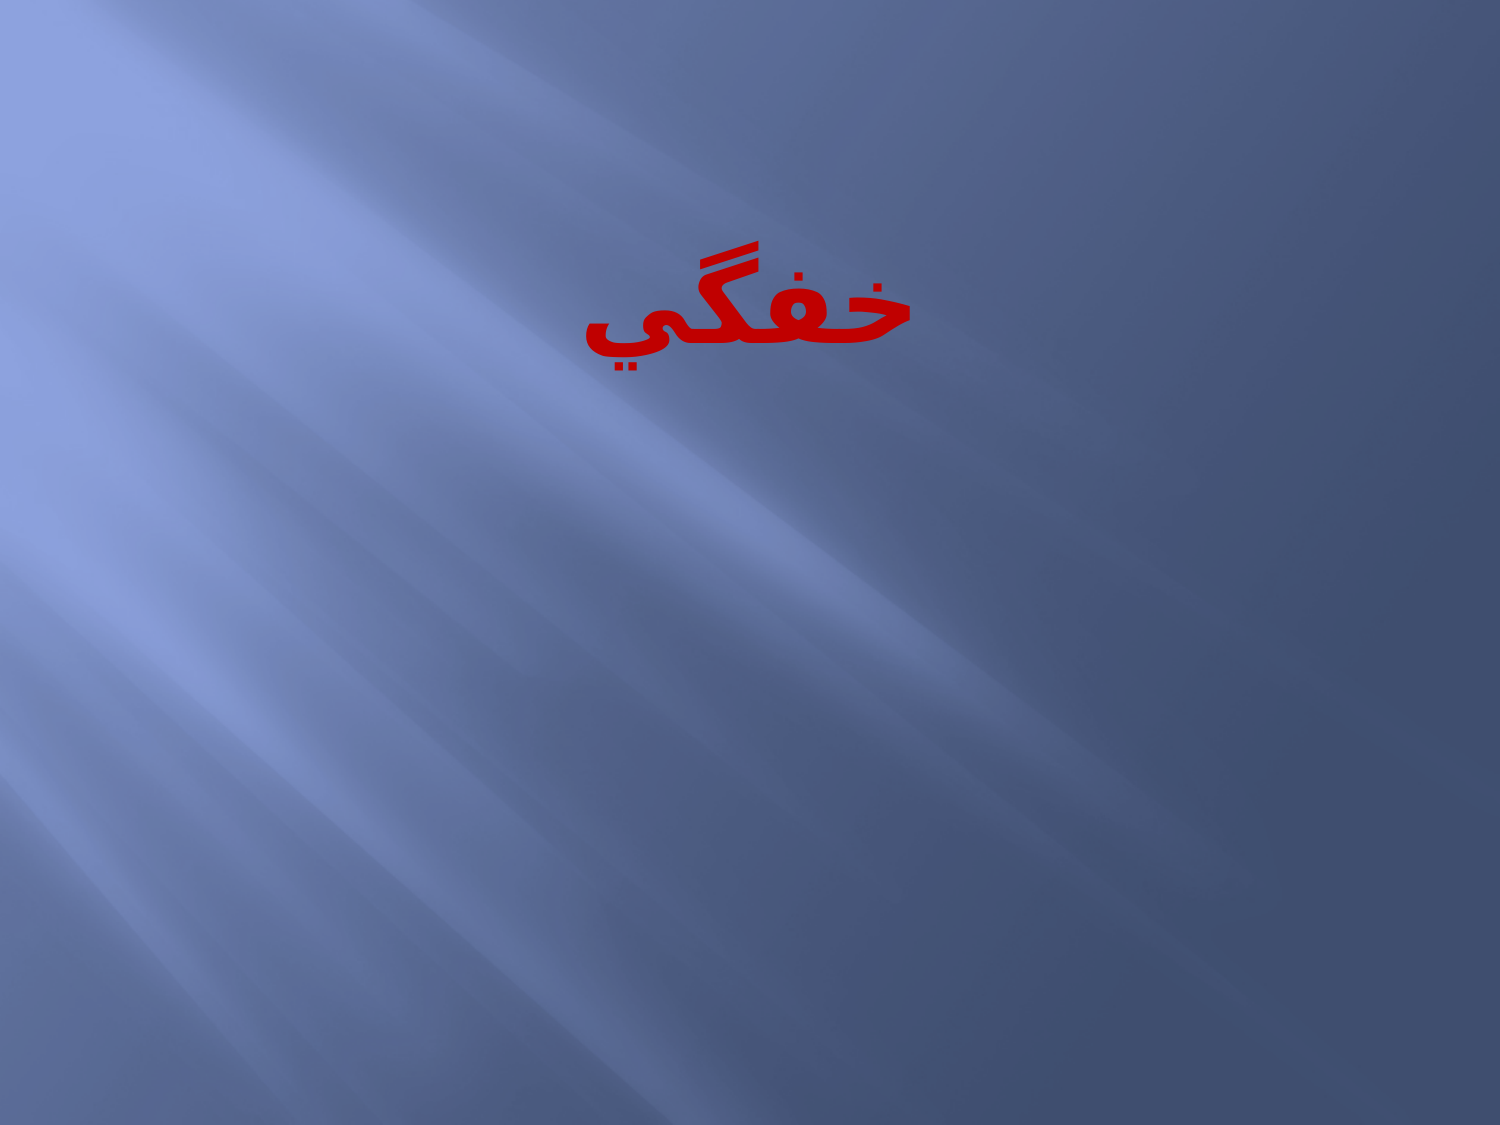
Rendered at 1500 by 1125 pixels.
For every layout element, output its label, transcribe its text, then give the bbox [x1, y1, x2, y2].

title خفگي [75, 128, 1425, 469]
